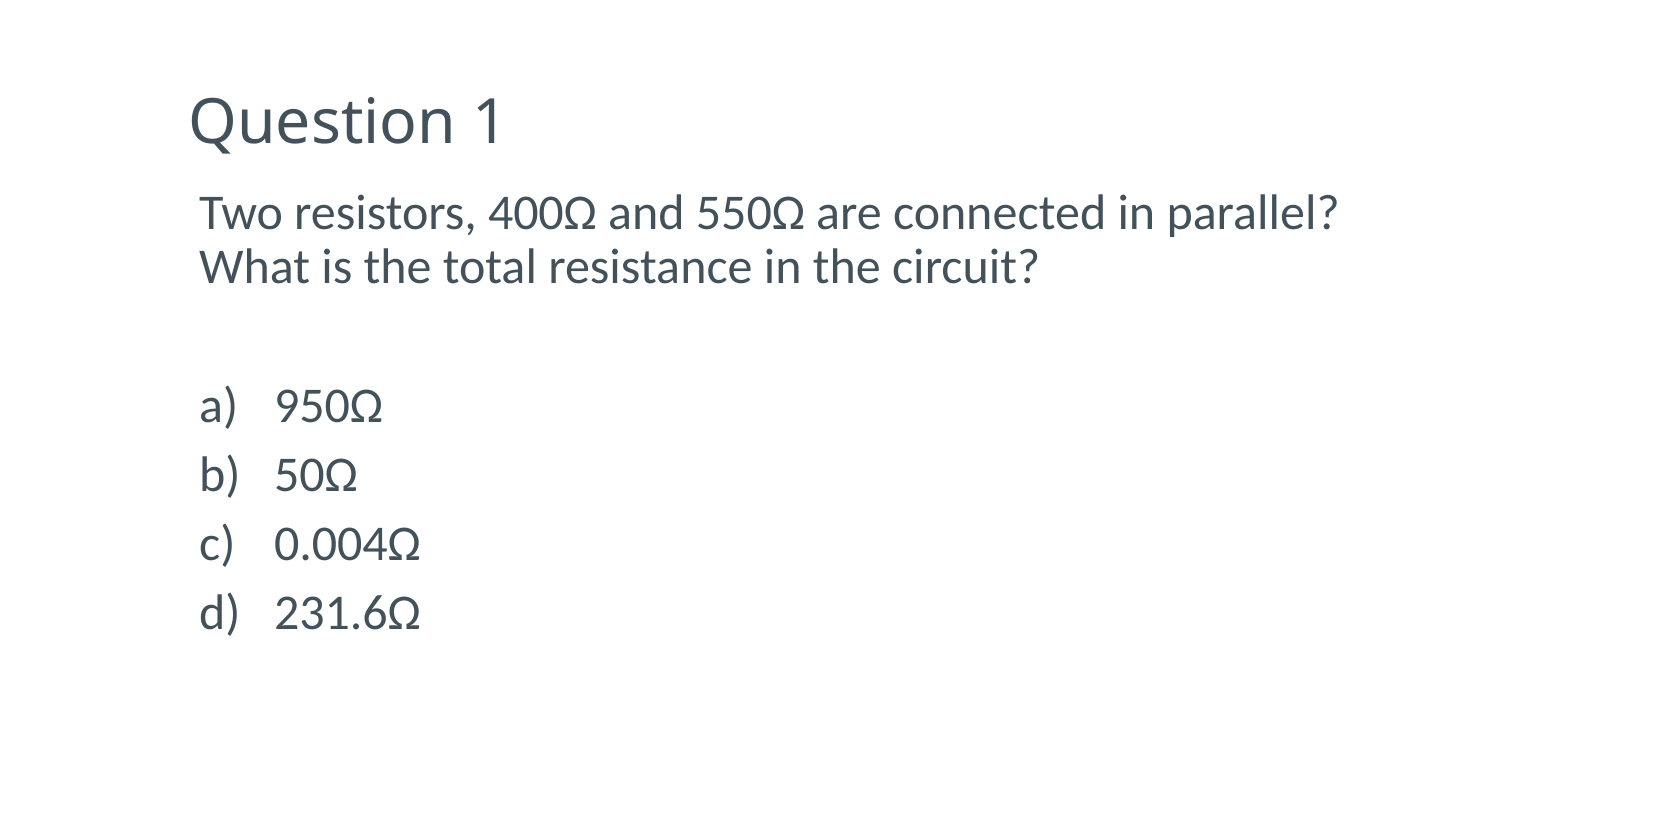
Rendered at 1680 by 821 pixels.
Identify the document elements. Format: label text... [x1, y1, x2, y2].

list Two resistors, 400Ω and 550Ω are connected in parallel? What is the total resistance in the circuit? 950Ω 50Ω 0.004Ω 231.6Ω [184, 179, 1433, 754]
title Question 1 [173, 43, 1433, 203]
